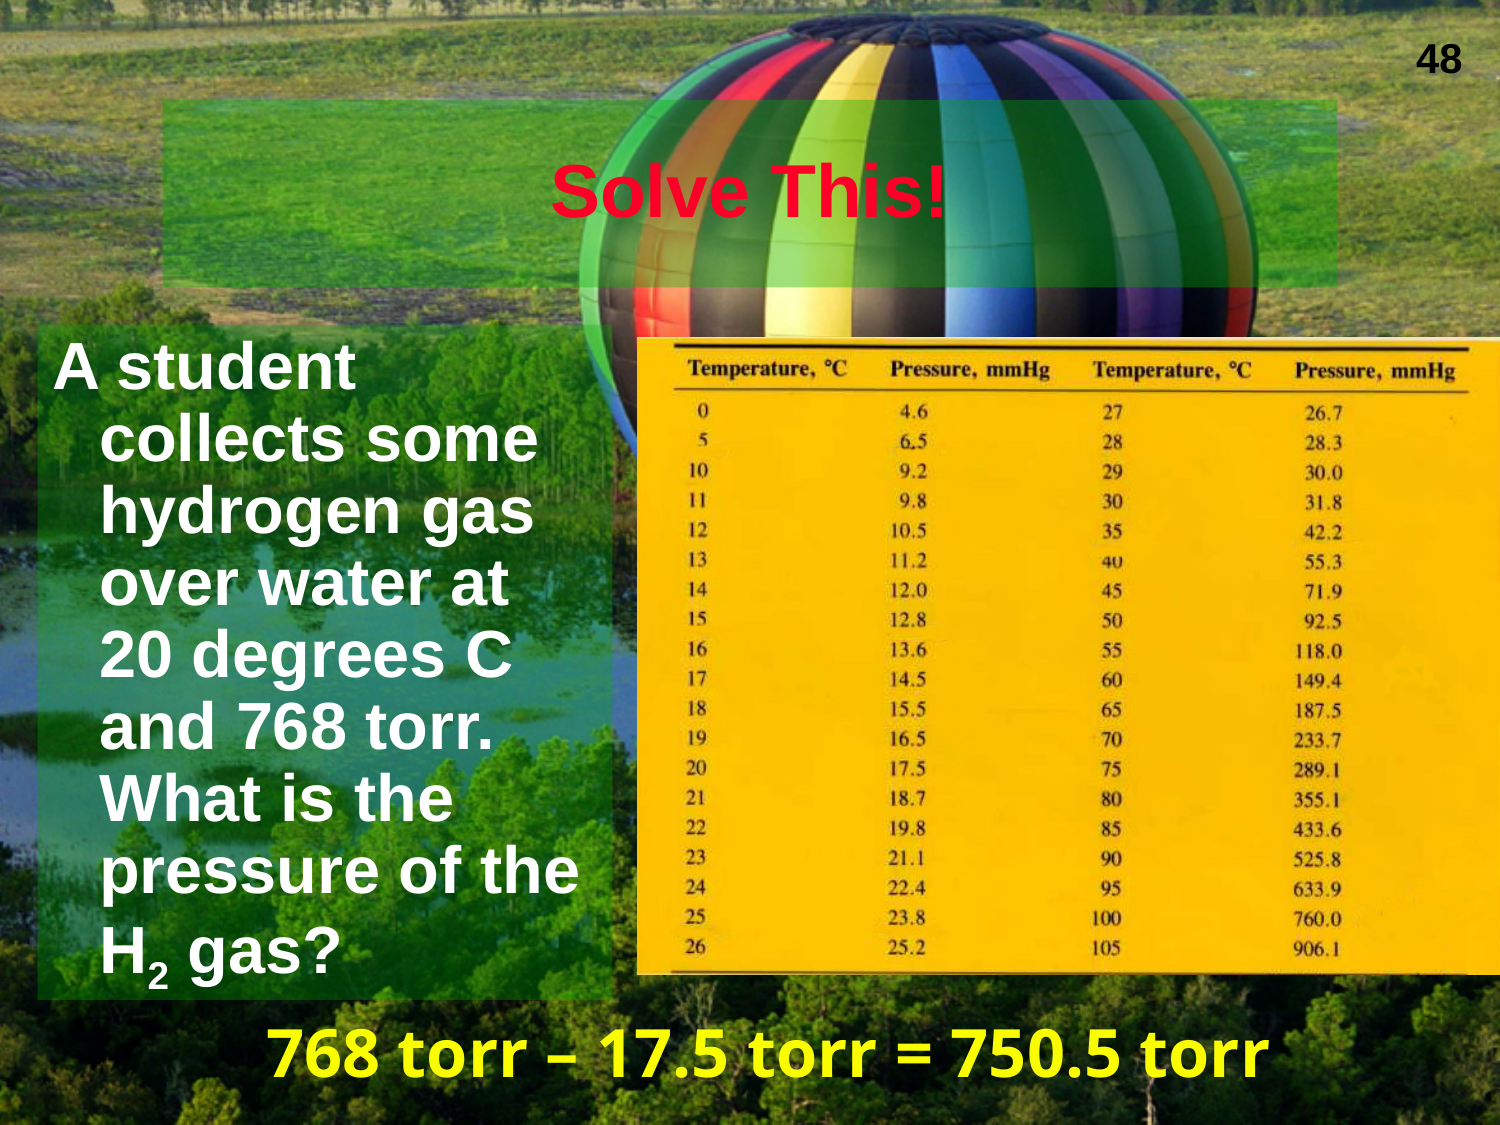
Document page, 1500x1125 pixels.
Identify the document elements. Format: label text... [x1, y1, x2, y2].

text_box 768 torr – 17.5 torr = 750.5 torr [124, 1012, 1413, 1099]
title Solve This! [162, 99, 1338, 288]
list A student collects some hydrogen gas over water at 20 degrees C and 768 torr. What is the pressure of the H2 gas? [37, 324, 613, 1000]
picture [0, 0, 1500, 1125]
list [637, 337, 1500, 975]
